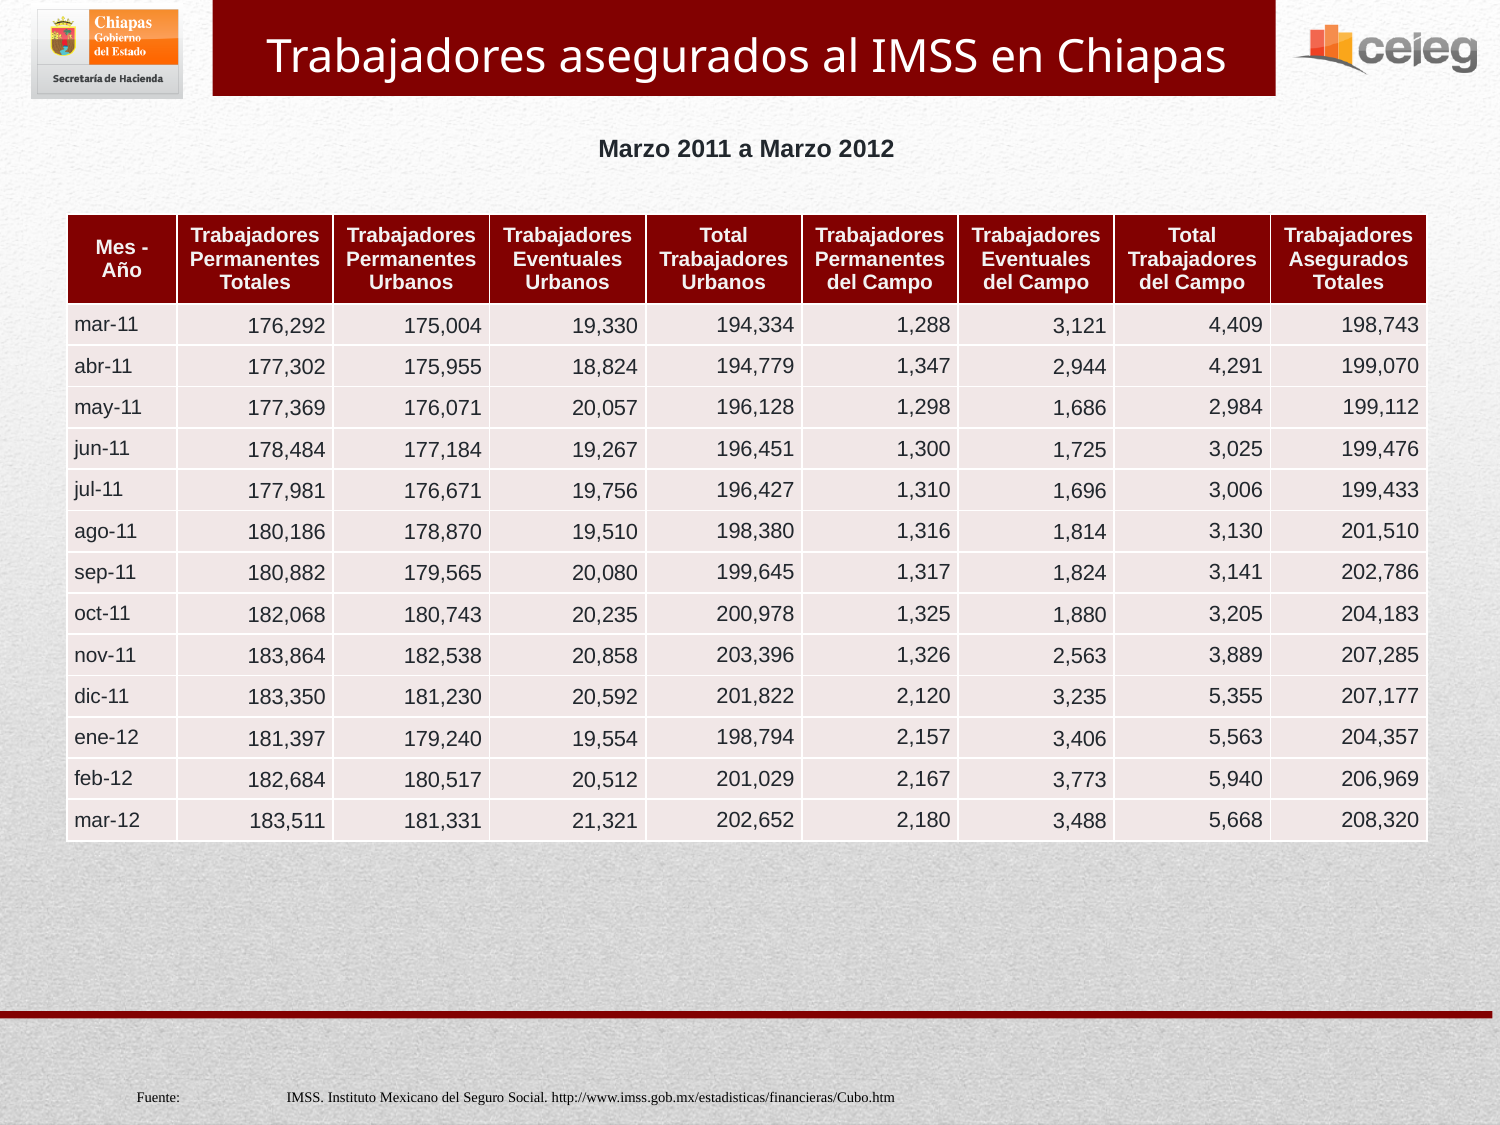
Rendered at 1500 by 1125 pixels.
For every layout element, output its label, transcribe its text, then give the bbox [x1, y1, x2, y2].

table_cell 183,511 [178, 800, 332, 840]
table_cell ago-11 [68, 511, 176, 551]
table_cell 181,230 [334, 676, 489, 716]
table_cell 178,484 [178, 429, 332, 468]
table_cell 176,071 [334, 387, 489, 427]
table_cell 206,969 [1271, 759, 1426, 798]
picture [31, 3, 183, 99]
table_cell 1,824 [959, 553, 1113, 592]
table_cell 1,696 [959, 470, 1113, 510]
table_cell oct-11 [68, 594, 176, 633]
table_cell nov-11 [68, 635, 176, 675]
table_cell 204,357 [1271, 718, 1426, 757]
table_cell 3,488 [959, 800, 1113, 840]
table_cell 20,080 [490, 553, 645, 592]
table_cell sep-11 [68, 553, 176, 592]
table_cell 194,334 [647, 305, 801, 344]
table_cell 5,668 [1115, 800, 1270, 840]
table_cell 179,240 [334, 718, 489, 757]
table_cell 2,984 [1115, 387, 1270, 427]
table_cell 4,291 [1115, 346, 1270, 386]
text_box Fuente: IMSS. Instituto Mexicano del Seguro Social. http://www.imss.gob.mx/estadisticas/financieras/Cubo.htm [121, 1080, 911, 1113]
table_cell 182,684 [178, 759, 332, 798]
table_cell feb-12 [68, 759, 176, 798]
table_cell 1,686 [959, 387, 1113, 427]
table_cell 176,671 [334, 470, 489, 510]
table_cell 3,889 [1115, 635, 1270, 675]
table_cell 204,183 [1271, 594, 1426, 633]
table_cell 1,725 [959, 429, 1113, 468]
table_cell 19,330 [490, 305, 645, 344]
table_cell 199,476 [1271, 429, 1426, 468]
table_cell 19,267 [490, 429, 645, 468]
table_cell 20,858 [490, 635, 645, 675]
table_header Trabajadores Permanentes Urbanos [334, 215, 489, 303]
picture [1292, 24, 1477, 75]
table_cell 19,510 [490, 511, 645, 551]
table_cell 182,068 [178, 594, 332, 633]
table_cell 199,433 [1271, 470, 1426, 510]
table_cell 3,773 [959, 759, 1113, 798]
table_cell abr-11 [68, 346, 176, 386]
table_cell ene-12 [68, 718, 176, 757]
text_box Marzo 2011 a Marzo 2012 [583, 125, 911, 170]
table_cell 178,870 [334, 511, 489, 551]
table_header Total Trabajadores del Campo [1115, 215, 1270, 303]
table_cell 1,325 [803, 594, 957, 633]
table_cell mar-11 [68, 305, 176, 344]
table_cell 176,292 [178, 305, 332, 344]
table_cell jun-11 [68, 429, 176, 468]
table_header Total Trabajadores Urbanos [647, 215, 801, 303]
table_cell 199,645 [647, 553, 801, 592]
table_cell 202,652 [647, 800, 801, 840]
table_cell 199,070 [1271, 346, 1426, 386]
table_cell 3,025 [1115, 429, 1270, 468]
table_cell 199,112 [1271, 387, 1426, 427]
table_cell 19,554 [490, 718, 645, 757]
table_cell mar-12 [68, 800, 176, 840]
table_cell 3,205 [1115, 594, 1270, 633]
table_cell 18,824 [490, 346, 645, 386]
table_cell 3,006 [1115, 470, 1270, 510]
table_header Trabajadores Eventuales del Campo [959, 215, 1113, 303]
table_cell 198,743 [1271, 305, 1426, 344]
table_cell 1,298 [803, 387, 957, 427]
table_cell 180,186 [178, 511, 332, 551]
table_cell 175,004 [334, 305, 489, 344]
table_cell 20,512 [490, 759, 645, 798]
table_cell 1,317 [803, 553, 957, 592]
table_header Mes - Año [68, 215, 176, 303]
table_cell 1,316 [803, 511, 957, 551]
table_cell 177,184 [334, 429, 489, 468]
table_cell 1,288 [803, 305, 957, 344]
table_cell 198,380 [647, 511, 801, 551]
table_cell 181,397 [178, 718, 332, 757]
table_cell 198,794 [647, 718, 801, 757]
table_header Trabajadores Eventuales Urbanos [490, 215, 645, 303]
table_cell 5,355 [1115, 676, 1270, 716]
table_cell 1,347 [803, 346, 957, 386]
table_cell 196,427 [647, 470, 801, 510]
table_cell 2,563 [959, 635, 1113, 675]
table_cell 1,310 [803, 470, 957, 510]
table_cell 1,300 [803, 429, 957, 468]
text_box Trabajadores asegurados al IMSS en Chiapas [218, 19, 1276, 89]
table_cell 207,177 [1271, 676, 1426, 716]
table_cell 2,180 [803, 800, 957, 840]
table_cell 3,141 [1115, 553, 1270, 592]
table_cell 200,978 [647, 594, 801, 633]
table_cell 208,320 [1271, 800, 1426, 840]
table_header Trabajadores Asegurados Totales [1271, 215, 1426, 303]
table_cell 2,120 [803, 676, 957, 716]
table_cell 20,592 [490, 676, 645, 716]
table_cell dic-11 [68, 676, 176, 716]
table_cell 5,940 [1115, 759, 1270, 798]
table_cell 201,029 [647, 759, 801, 798]
table_cell 175,955 [334, 346, 489, 386]
table_cell 202,786 [1271, 553, 1426, 592]
table_header Trabajadores Permanentes Totales [178, 215, 332, 303]
table_cell 203,396 [647, 635, 801, 675]
table_header Trabajadores Permanentes del Campo [803, 215, 957, 303]
table_cell 1,326 [803, 635, 957, 675]
table_cell 179,565 [334, 553, 489, 592]
table_cell 201,510 [1271, 511, 1426, 551]
table_cell 180,517 [334, 759, 489, 798]
table_cell 3,235 [959, 676, 1113, 716]
table_cell jul-11 [68, 470, 176, 510]
table_cell 2,944 [959, 346, 1113, 386]
table_cell may-11 [68, 387, 176, 427]
table_cell 1,880 [959, 594, 1113, 633]
table_cell 196,128 [647, 387, 801, 427]
table_cell 181,331 [334, 800, 489, 840]
table_cell 3,121 [959, 305, 1113, 344]
table_cell 177,302 [178, 346, 332, 386]
table_cell 3,406 [959, 718, 1113, 757]
table_cell 194,779 [647, 346, 801, 386]
table_cell 19,756 [490, 470, 645, 510]
table_cell 20,057 [490, 387, 645, 427]
table_cell 180,882 [178, 553, 332, 592]
table_cell 1,814 [959, 511, 1113, 551]
table_cell 5,563 [1115, 718, 1270, 757]
table_cell 2,157 [803, 718, 957, 757]
table_cell 3,130 [1115, 511, 1270, 551]
table_cell 20,235 [490, 594, 645, 633]
table_cell 21,321 [490, 800, 645, 840]
table_cell 207,285 [1271, 635, 1426, 675]
table_cell 183,350 [178, 676, 332, 716]
table_cell 180,743 [334, 594, 489, 633]
table_cell 4,409 [1115, 305, 1270, 344]
table_cell 183,864 [178, 635, 332, 675]
table_cell 177,369 [178, 387, 332, 427]
table_cell 201,822 [647, 676, 801, 716]
table_cell 2,167 [803, 759, 957, 798]
table_cell 177,981 [178, 470, 332, 510]
table_cell 182,538 [334, 635, 489, 675]
table_cell 196,451 [647, 429, 801, 468]
